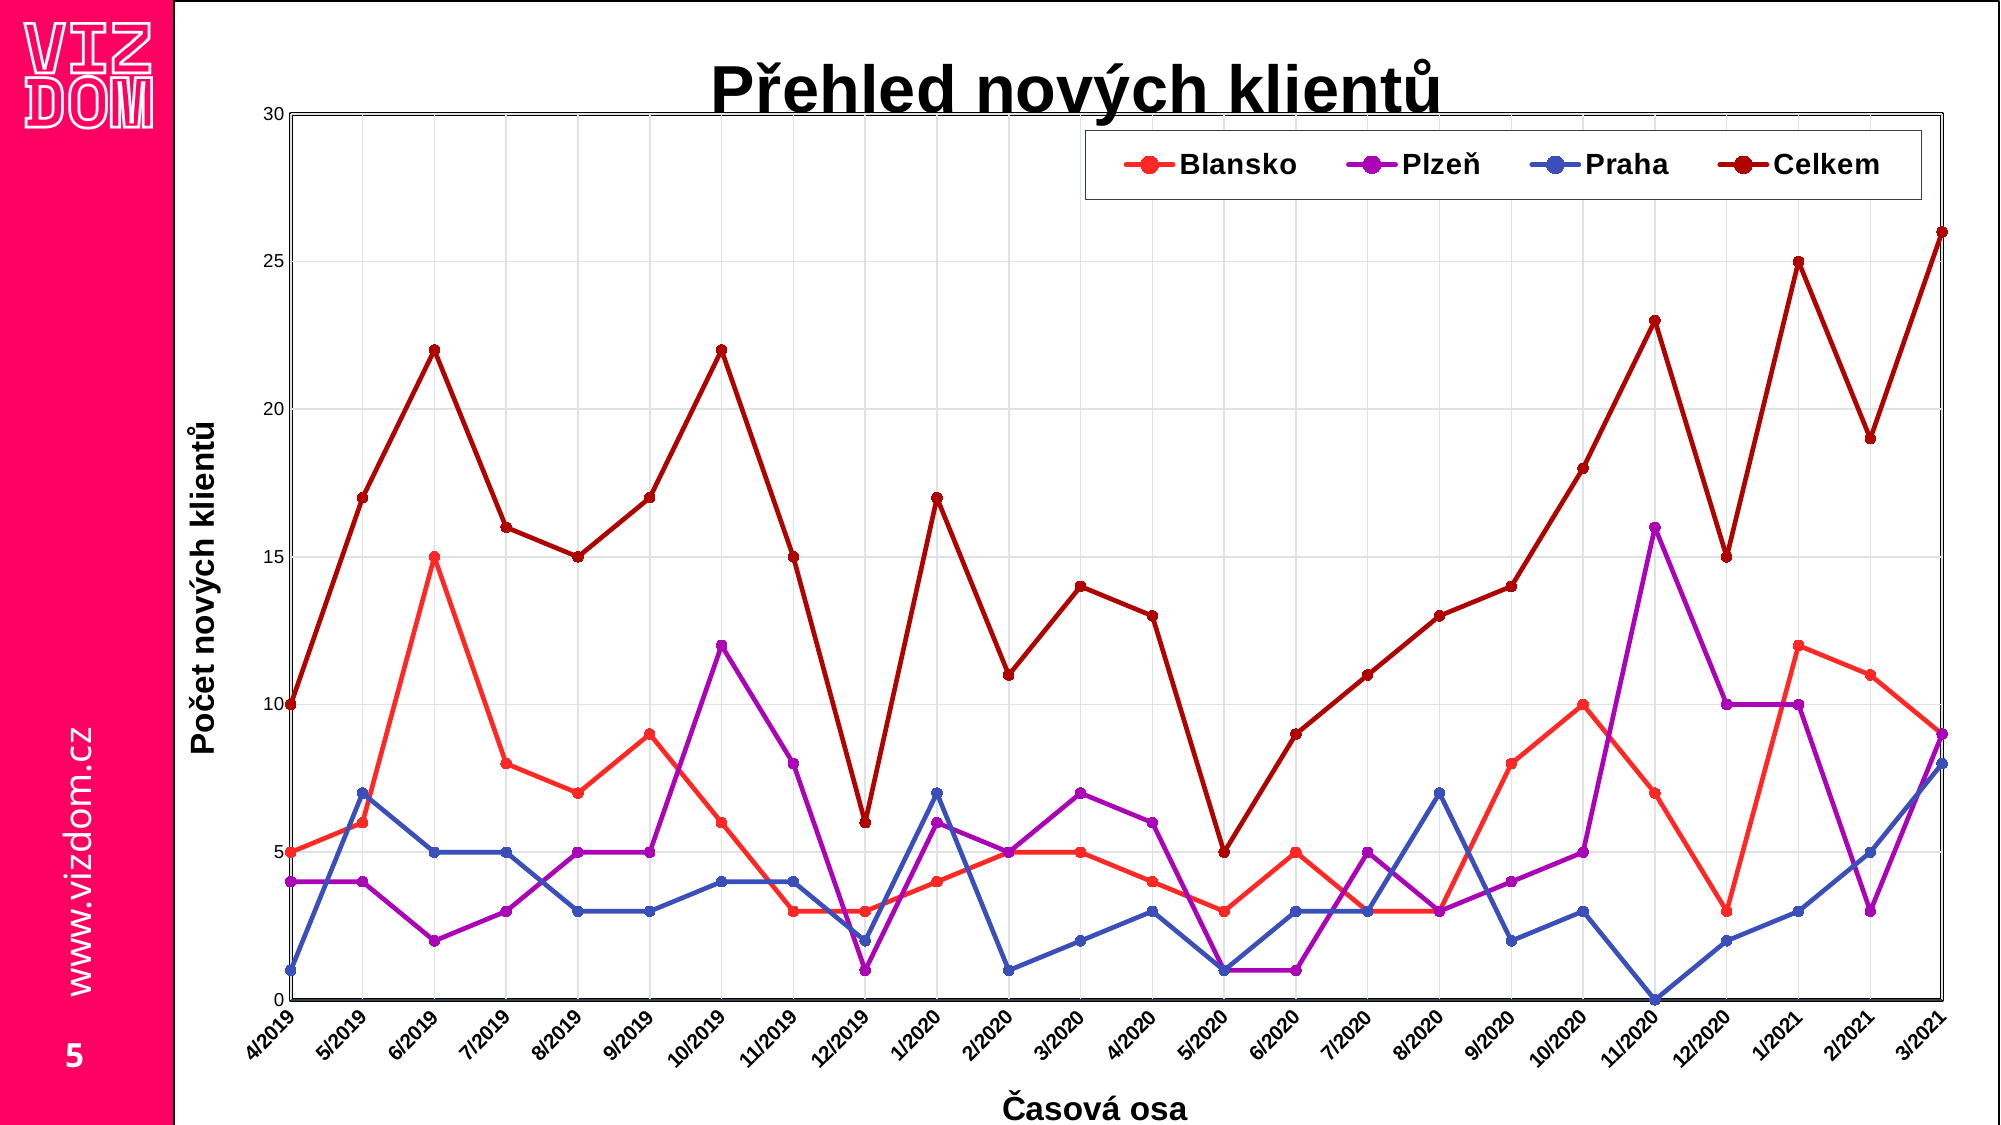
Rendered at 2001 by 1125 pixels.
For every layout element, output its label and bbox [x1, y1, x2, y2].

chart [173, 0, 2000, 1125]
picture [9, 5, 167, 146]
